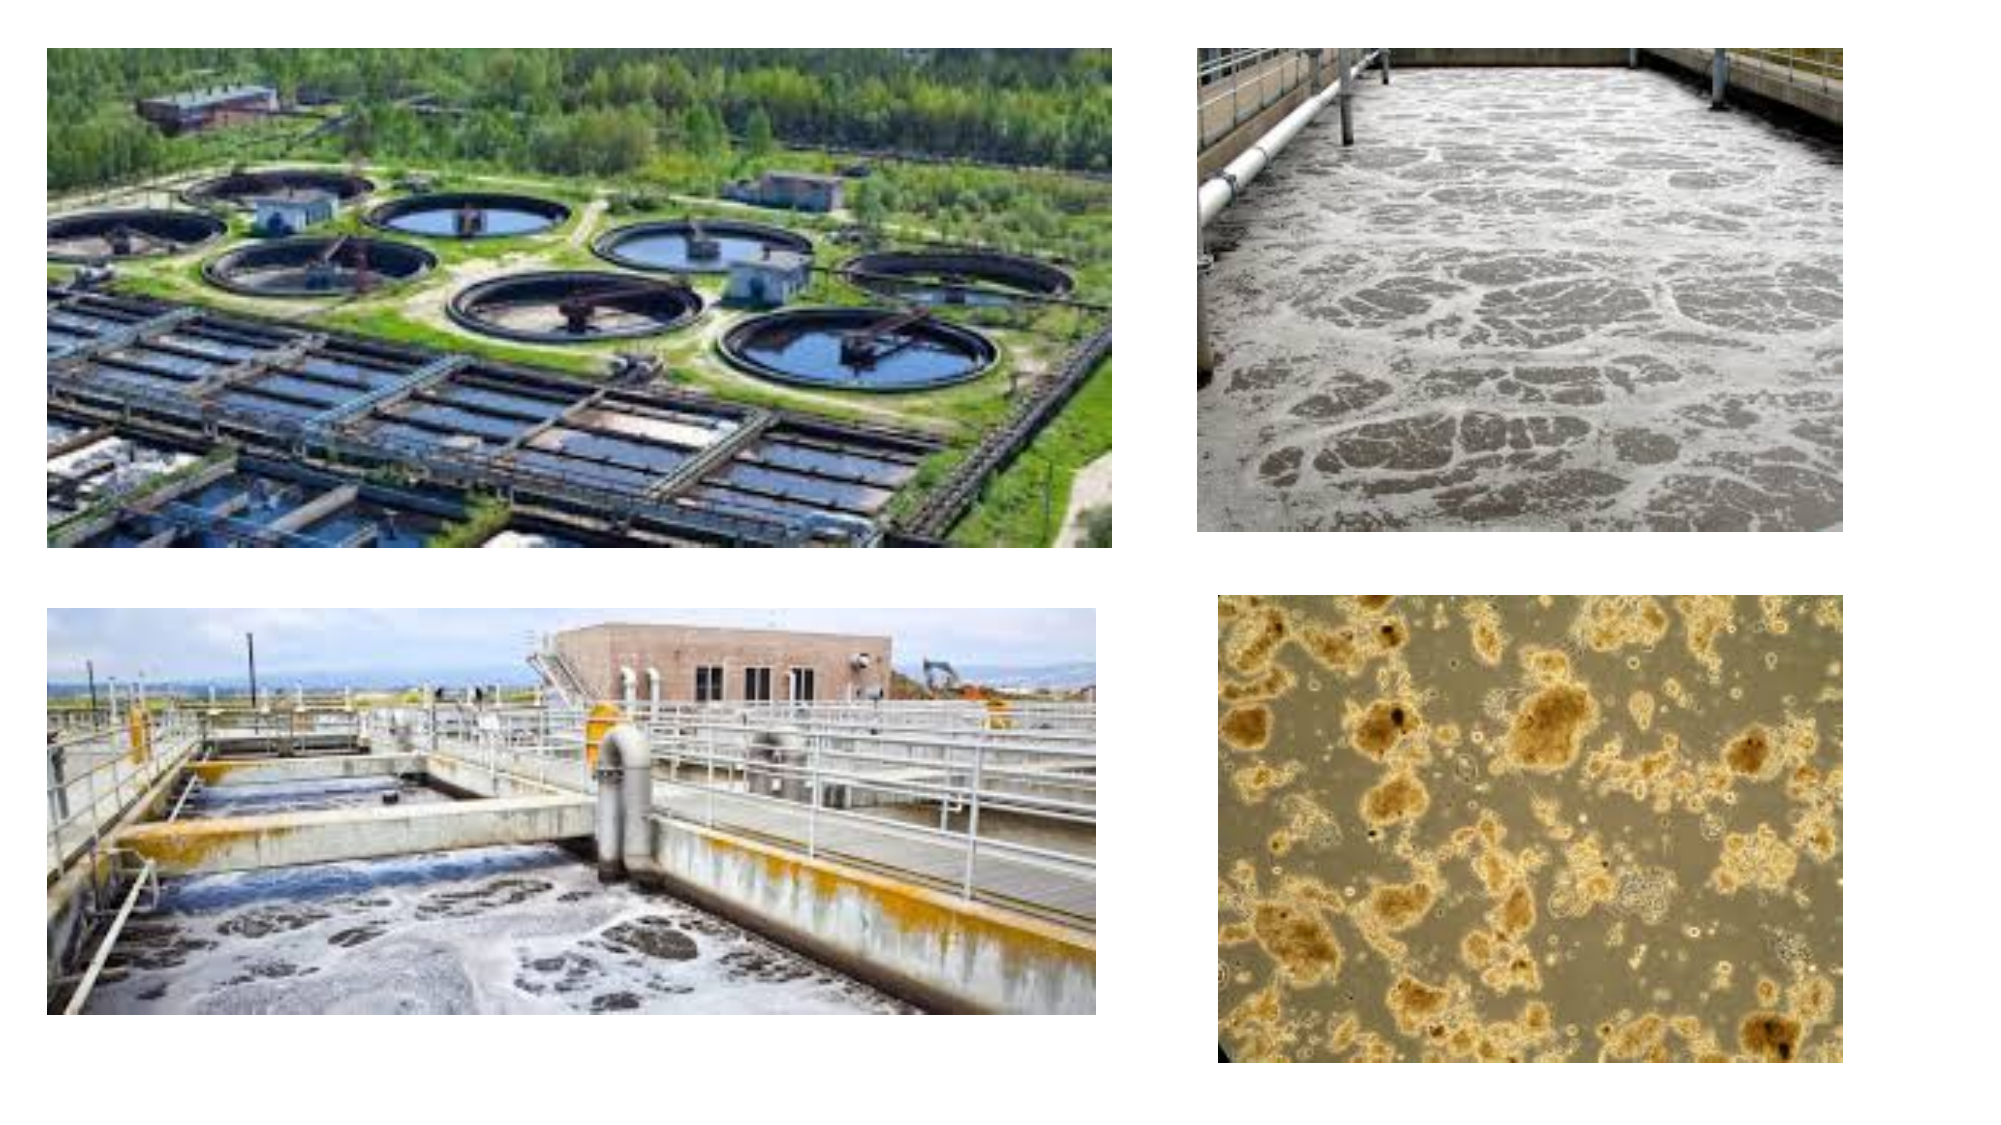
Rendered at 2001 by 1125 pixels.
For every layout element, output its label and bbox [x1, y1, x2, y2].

picture [1197, 48, 1843, 532]
picture [47, 608, 1096, 1015]
picture [1218, 595, 1843, 1063]
picture [47, 48, 1112, 548]
